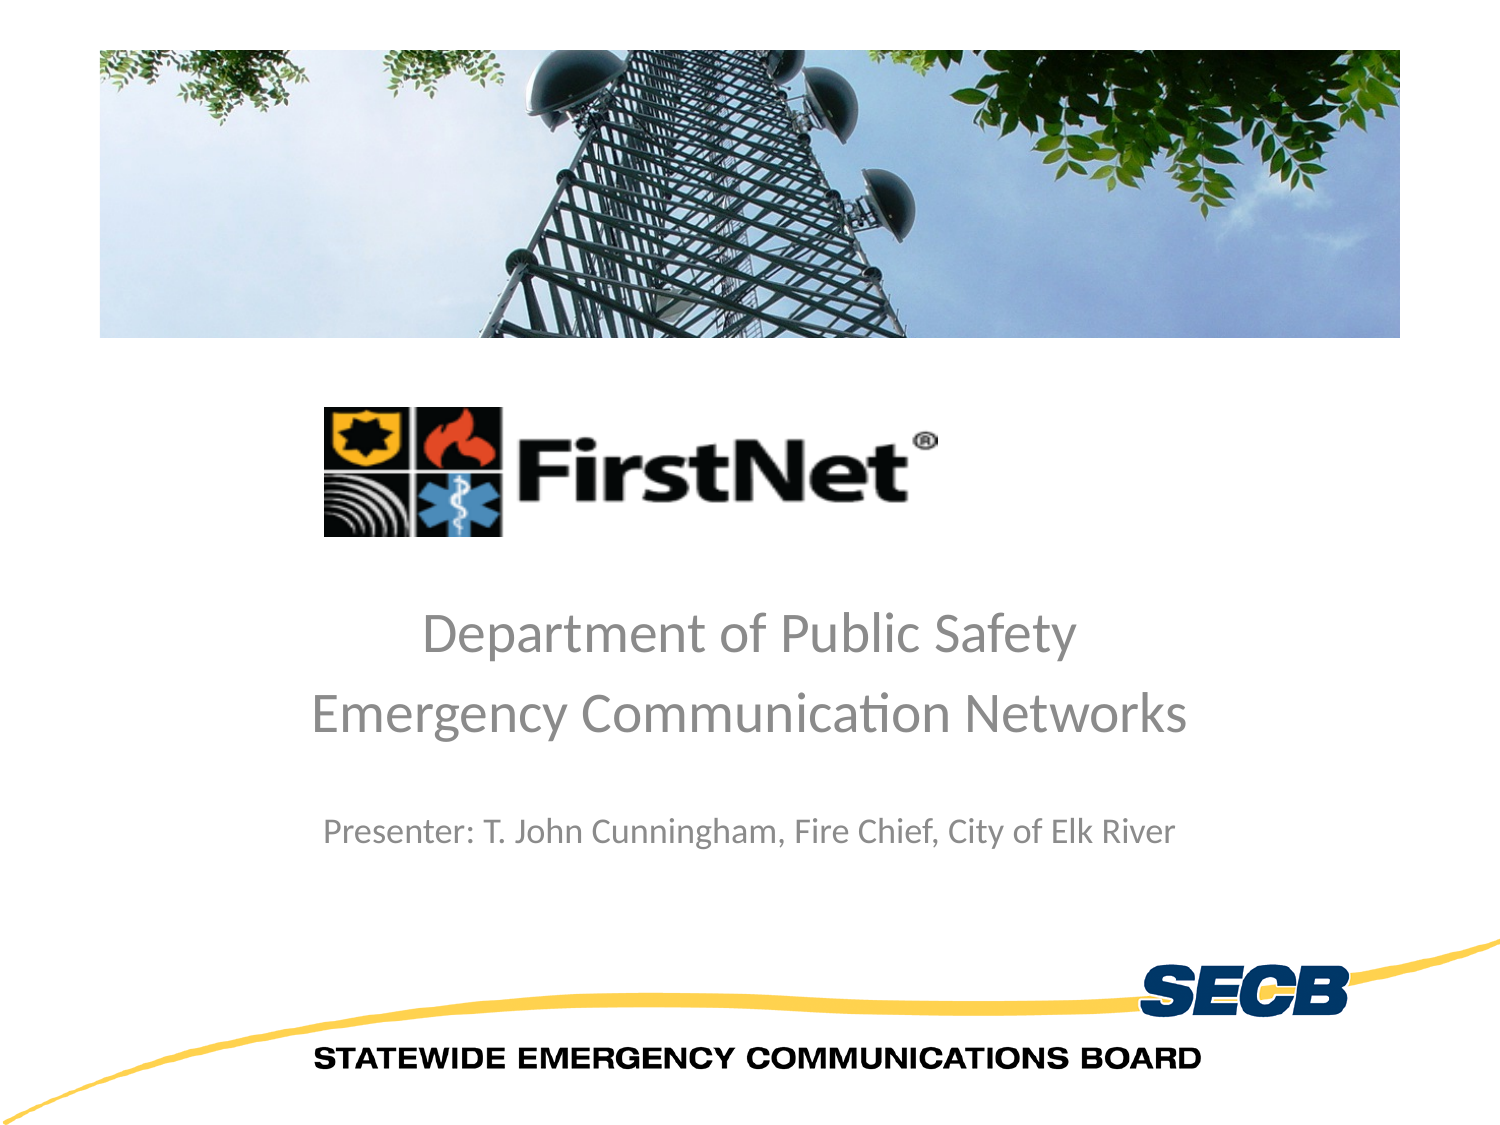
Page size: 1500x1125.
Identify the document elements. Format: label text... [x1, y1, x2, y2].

subtitle Department of Public Safety Emergency Communication Networks Presenter: T. John Cunningham, Fire Chief, City of Elk River [112, 587, 1388, 863]
picture [324, 407, 938, 537]
title [112, 362, 1388, 566]
picture [2, 938, 1500, 1125]
picture [99, 49, 1401, 338]
